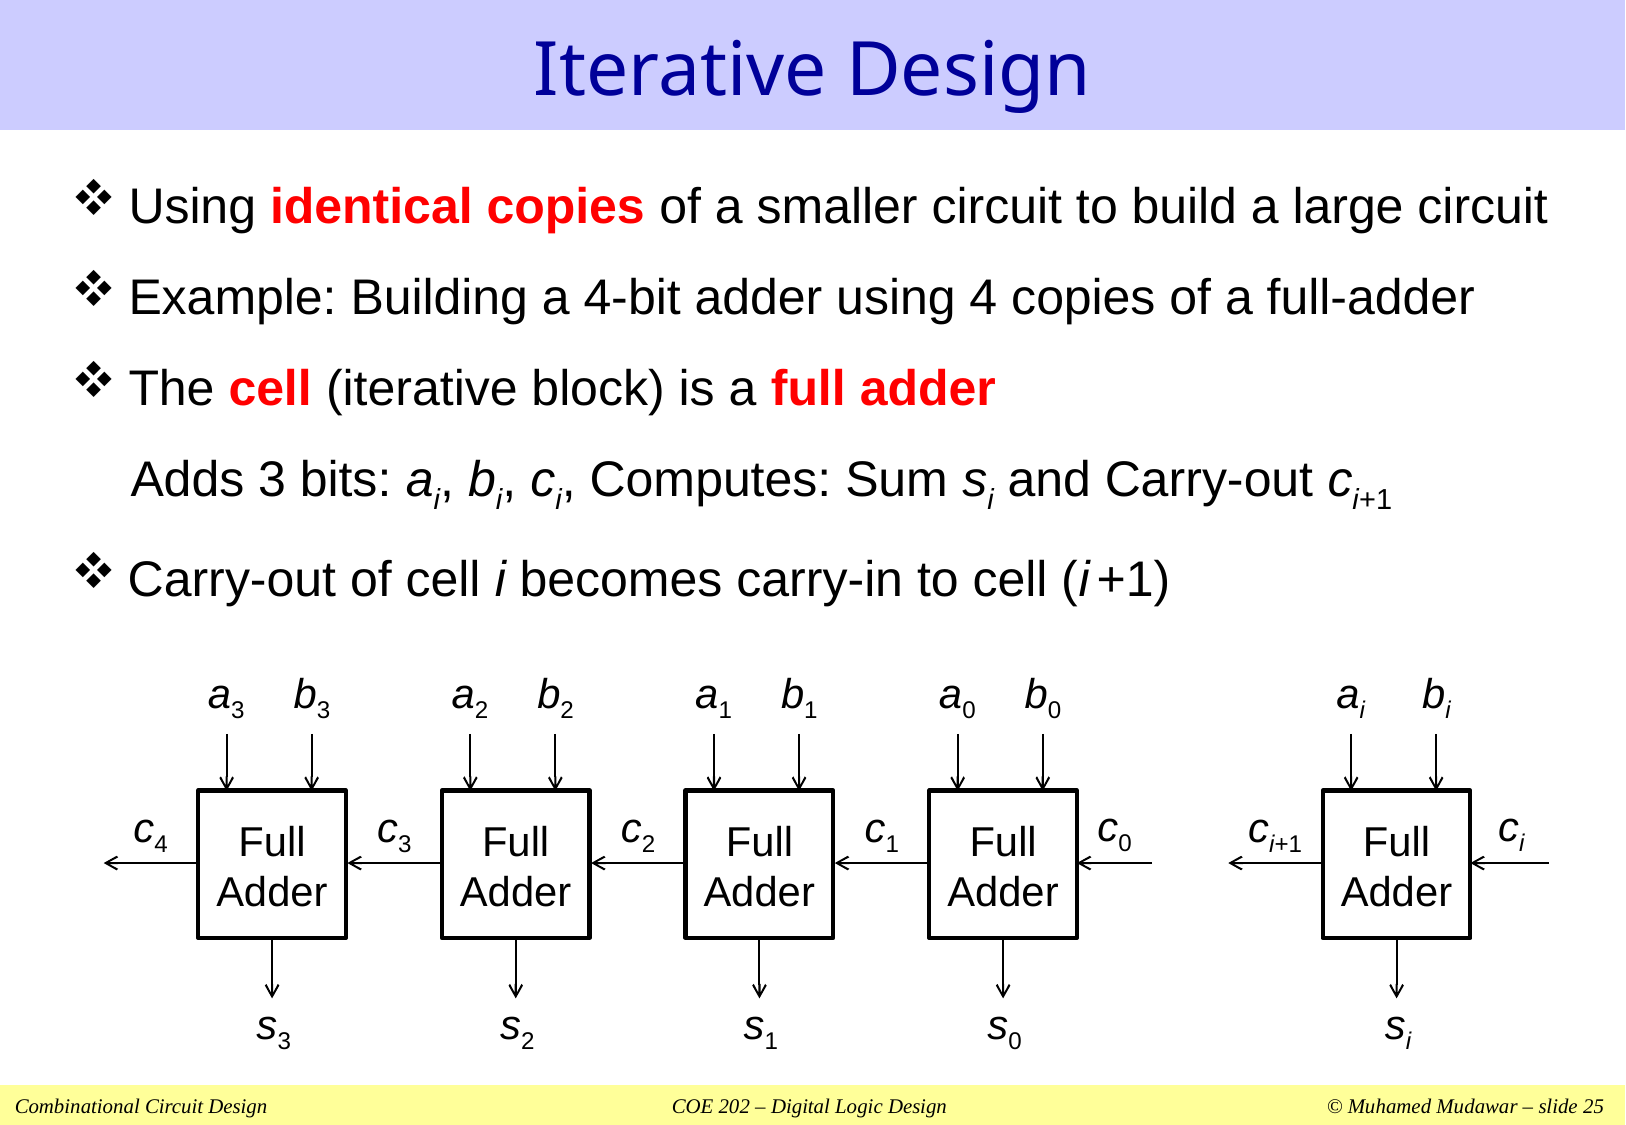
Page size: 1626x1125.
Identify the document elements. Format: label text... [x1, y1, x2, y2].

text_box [1228, 657, 1550, 1064]
title Iterative Design [0, 0, 1625, 130]
list Using identical copies of a smaller circuit to build a large circuit Example: Building a 4-bit adder using 4 copies of a full-adder The cell (iterative block) is a full adder Adds 3 bits: ai, bi, ci, Computes: Sum si and Carry-out ci+1 Carry-out of cell i becomes carry-in to cell (i +1) [56, 165, 1578, 639]
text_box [103, 657, 1153, 1064]
